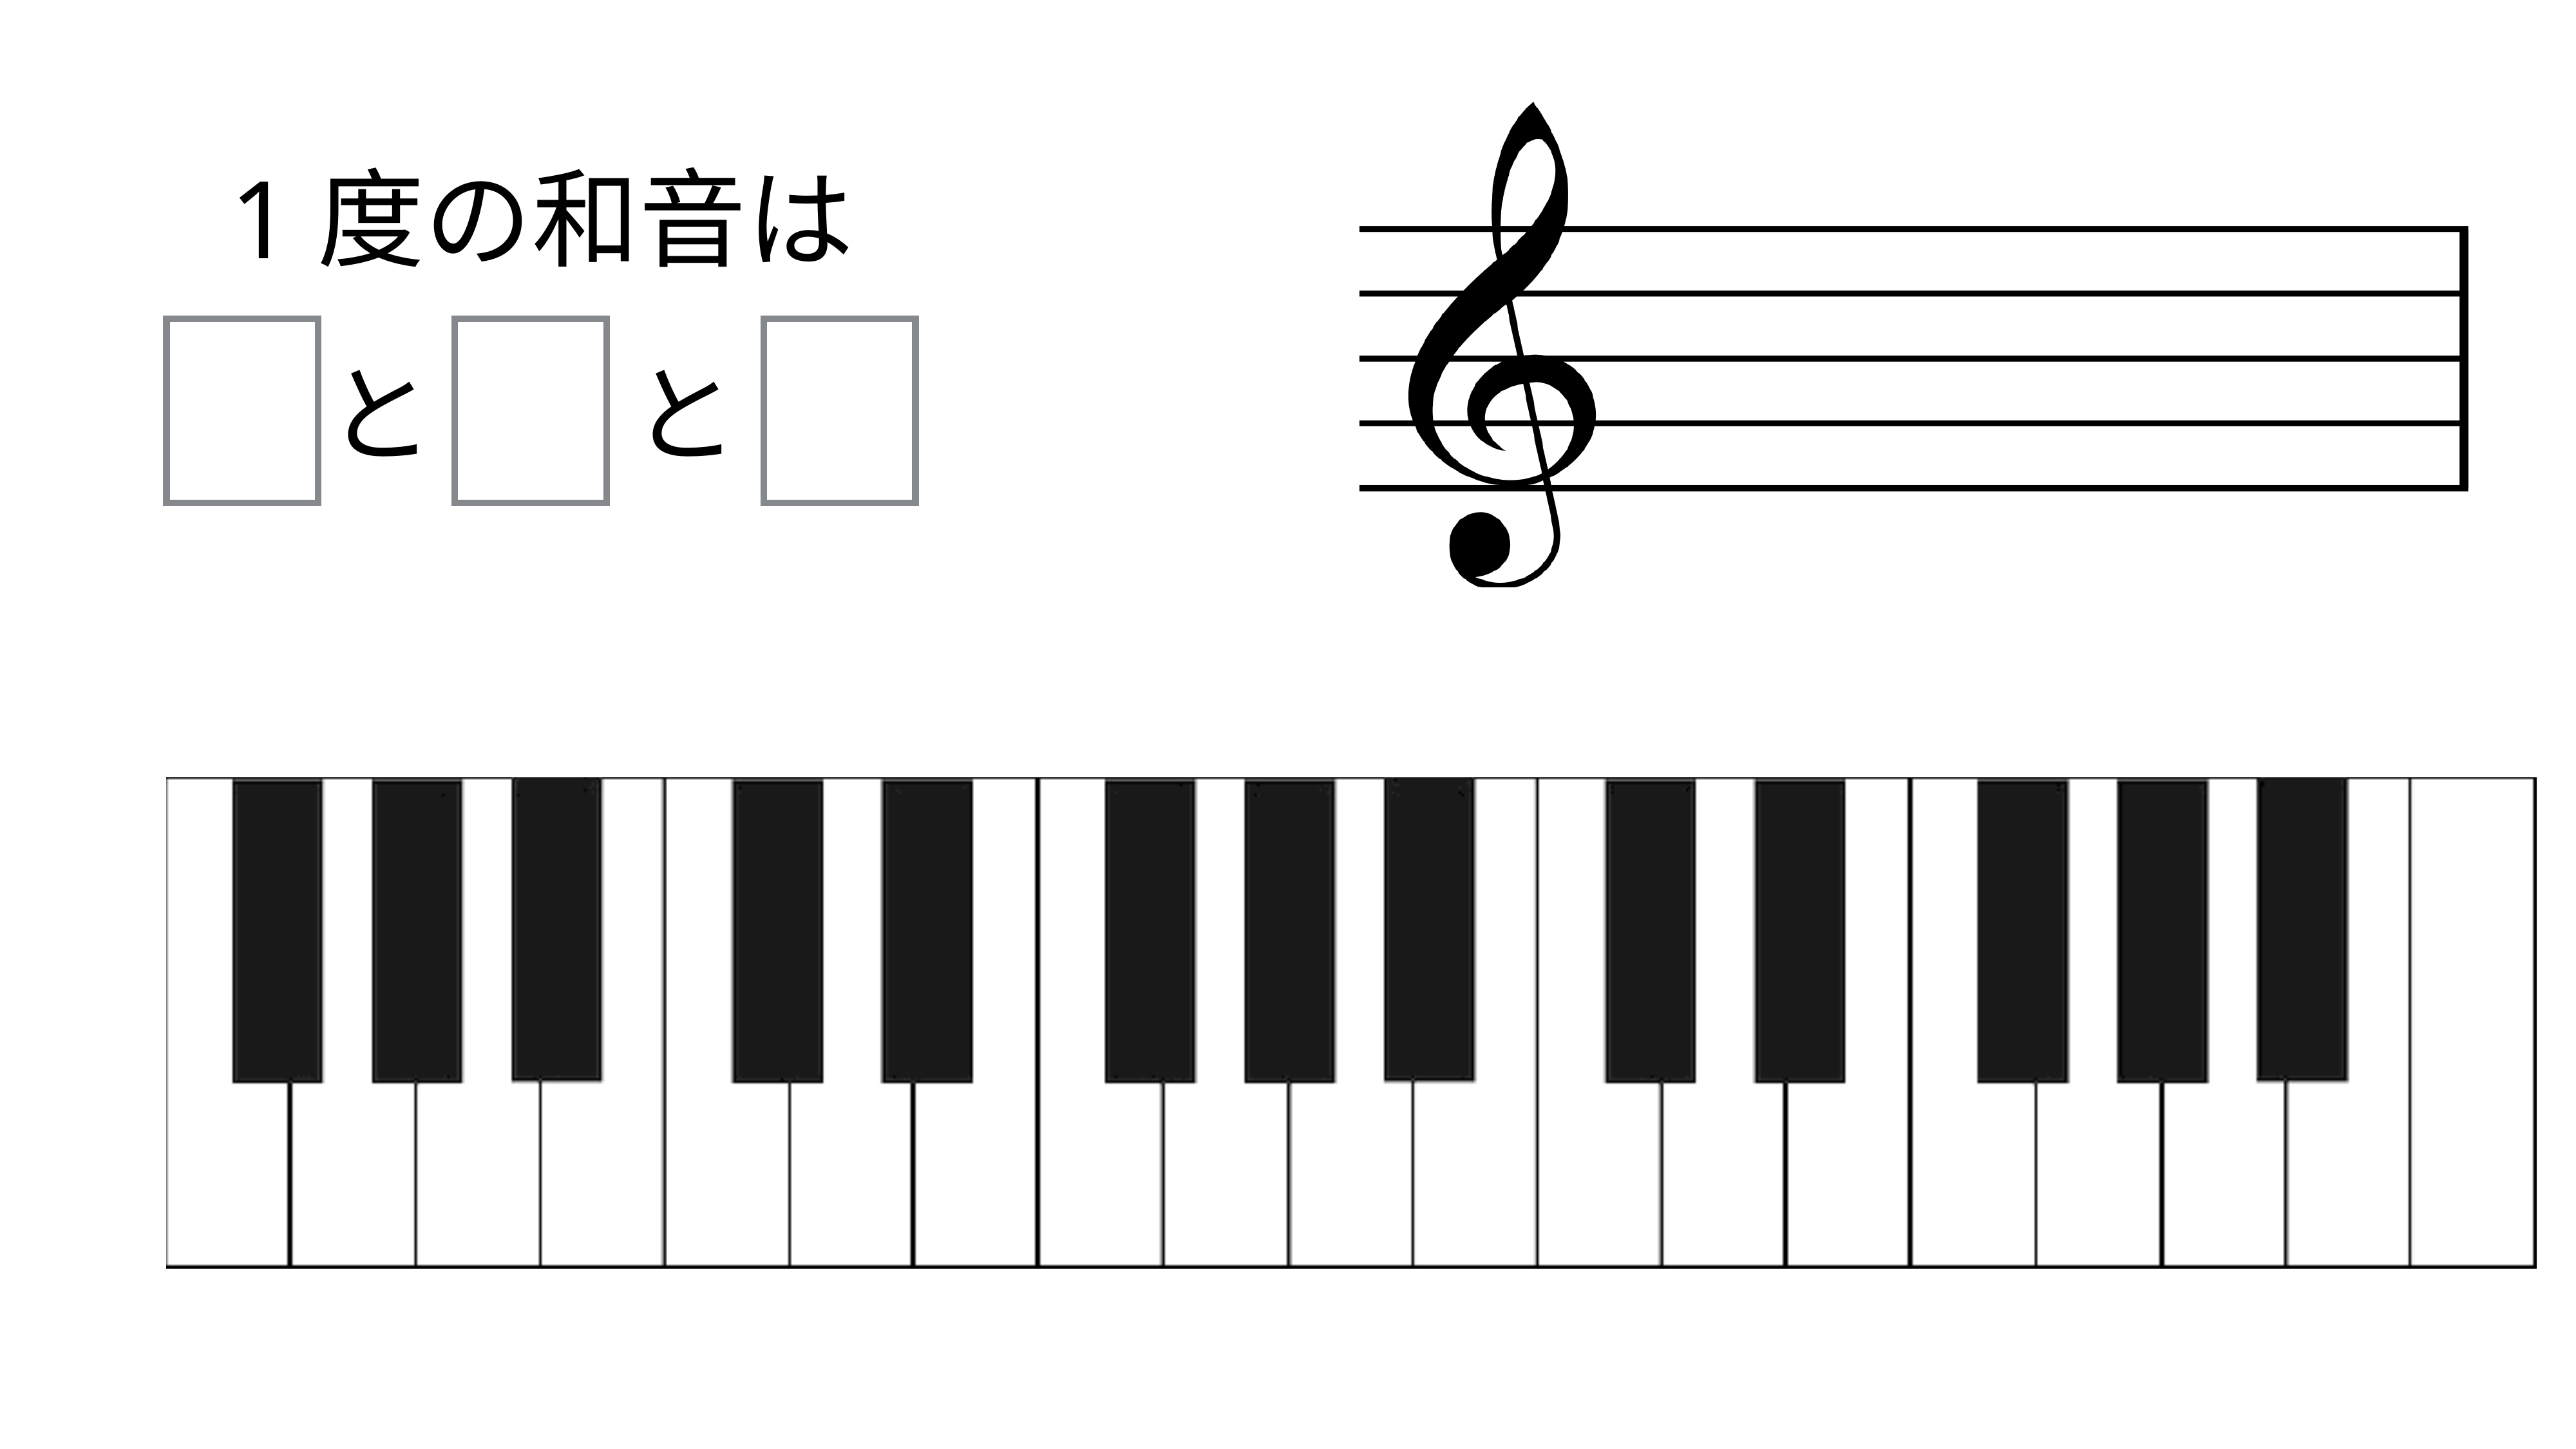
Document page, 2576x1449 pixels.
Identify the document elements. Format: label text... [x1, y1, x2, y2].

text_box と [321, 341, 440, 481]
text_box [166, 318, 318, 504]
text_box 1度の和音は [225, 146, 860, 286]
text_box と [626, 341, 744, 481]
picture [166, 777, 2537, 1269]
text_box [455, 318, 607, 504]
text_box [764, 318, 916, 504]
picture [1358, 99, 2469, 587]
